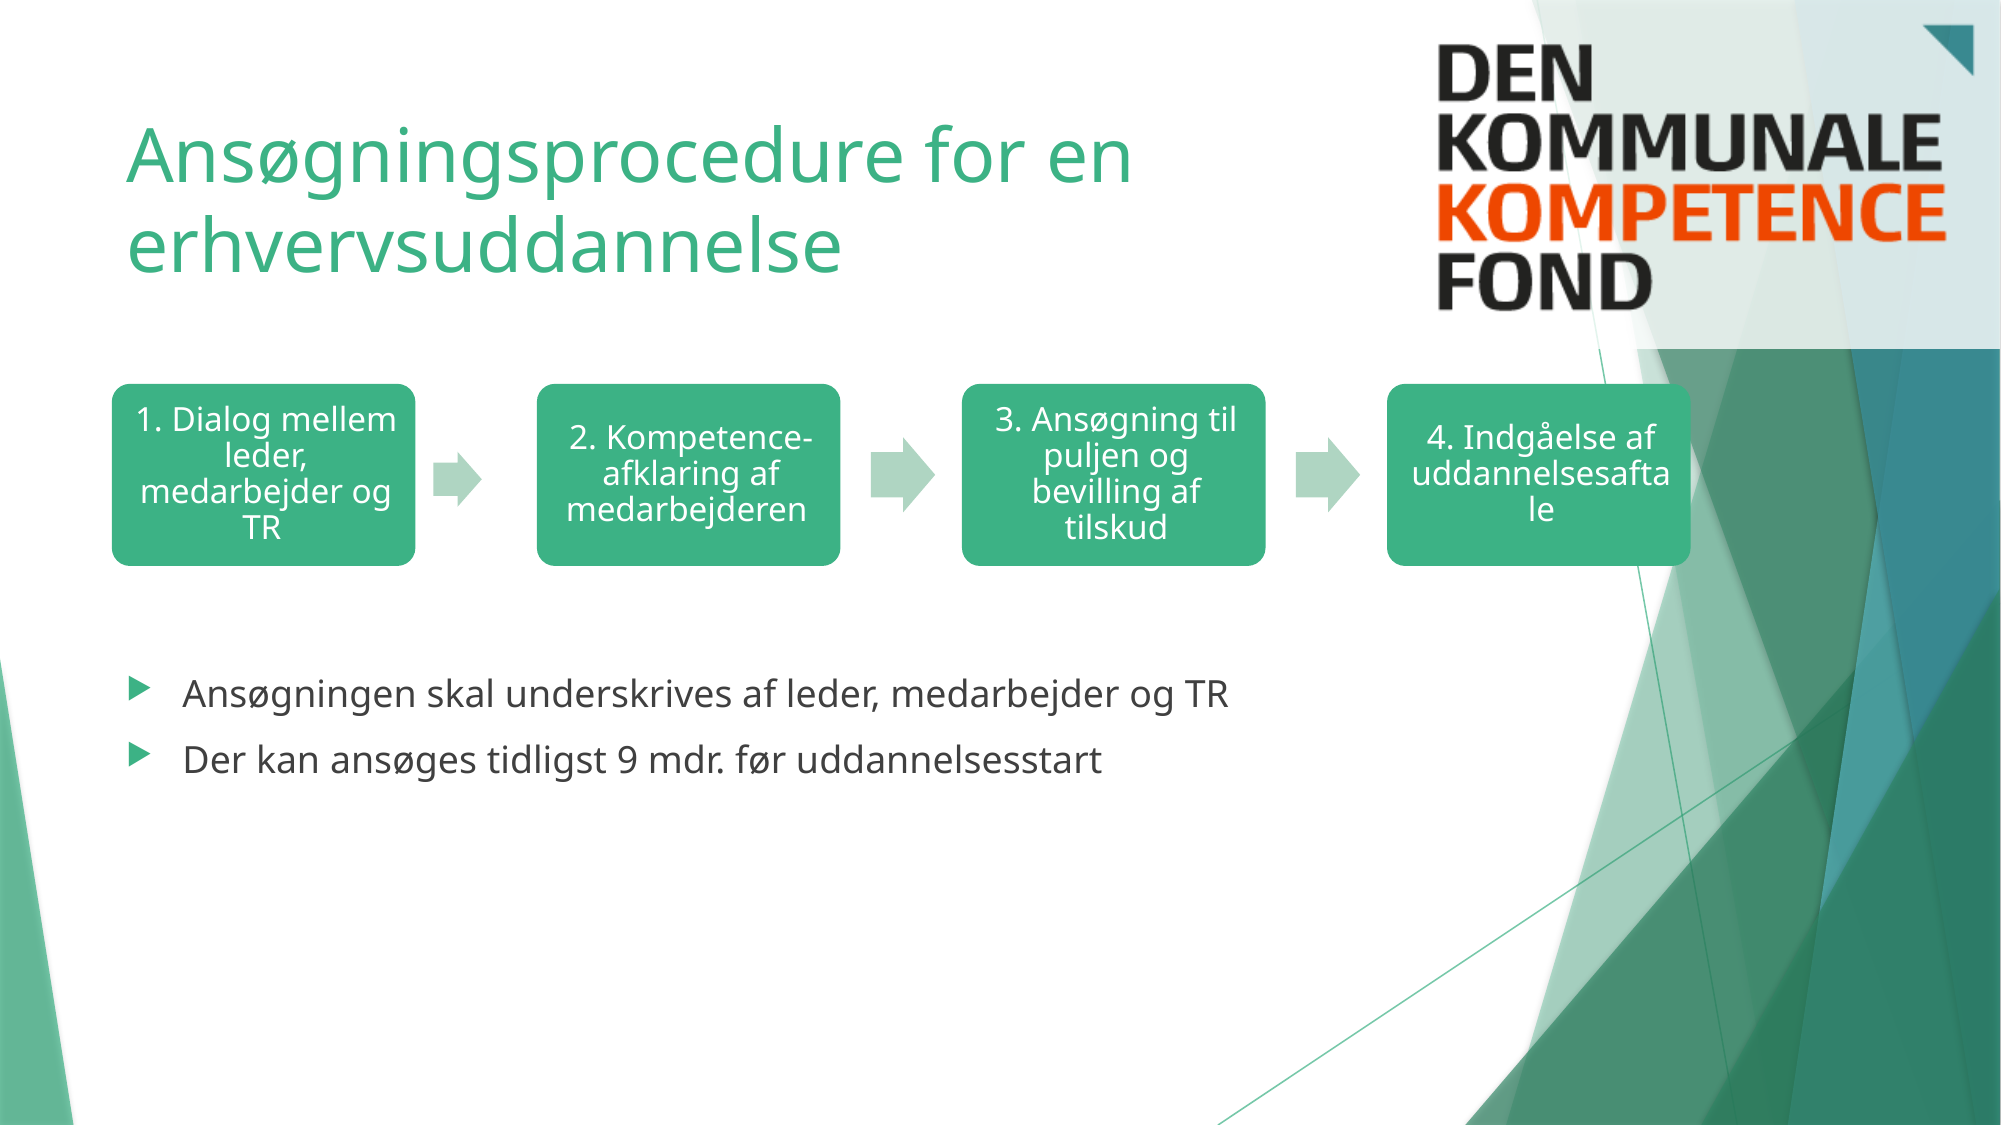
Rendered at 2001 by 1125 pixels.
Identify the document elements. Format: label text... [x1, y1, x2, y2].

picture [1400, 0, 2000, 349]
list Ansøgningen skal underskrives af leder, medarbejder og TR Der kan ansøges tidligst 9 mdr. før uddannelsesstart [111, 712, 1522, 1125]
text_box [110, 248, 1692, 702]
title Ansøgningsprocedure for en erhvervsuddannelse [111, 99, 1396, 246]
